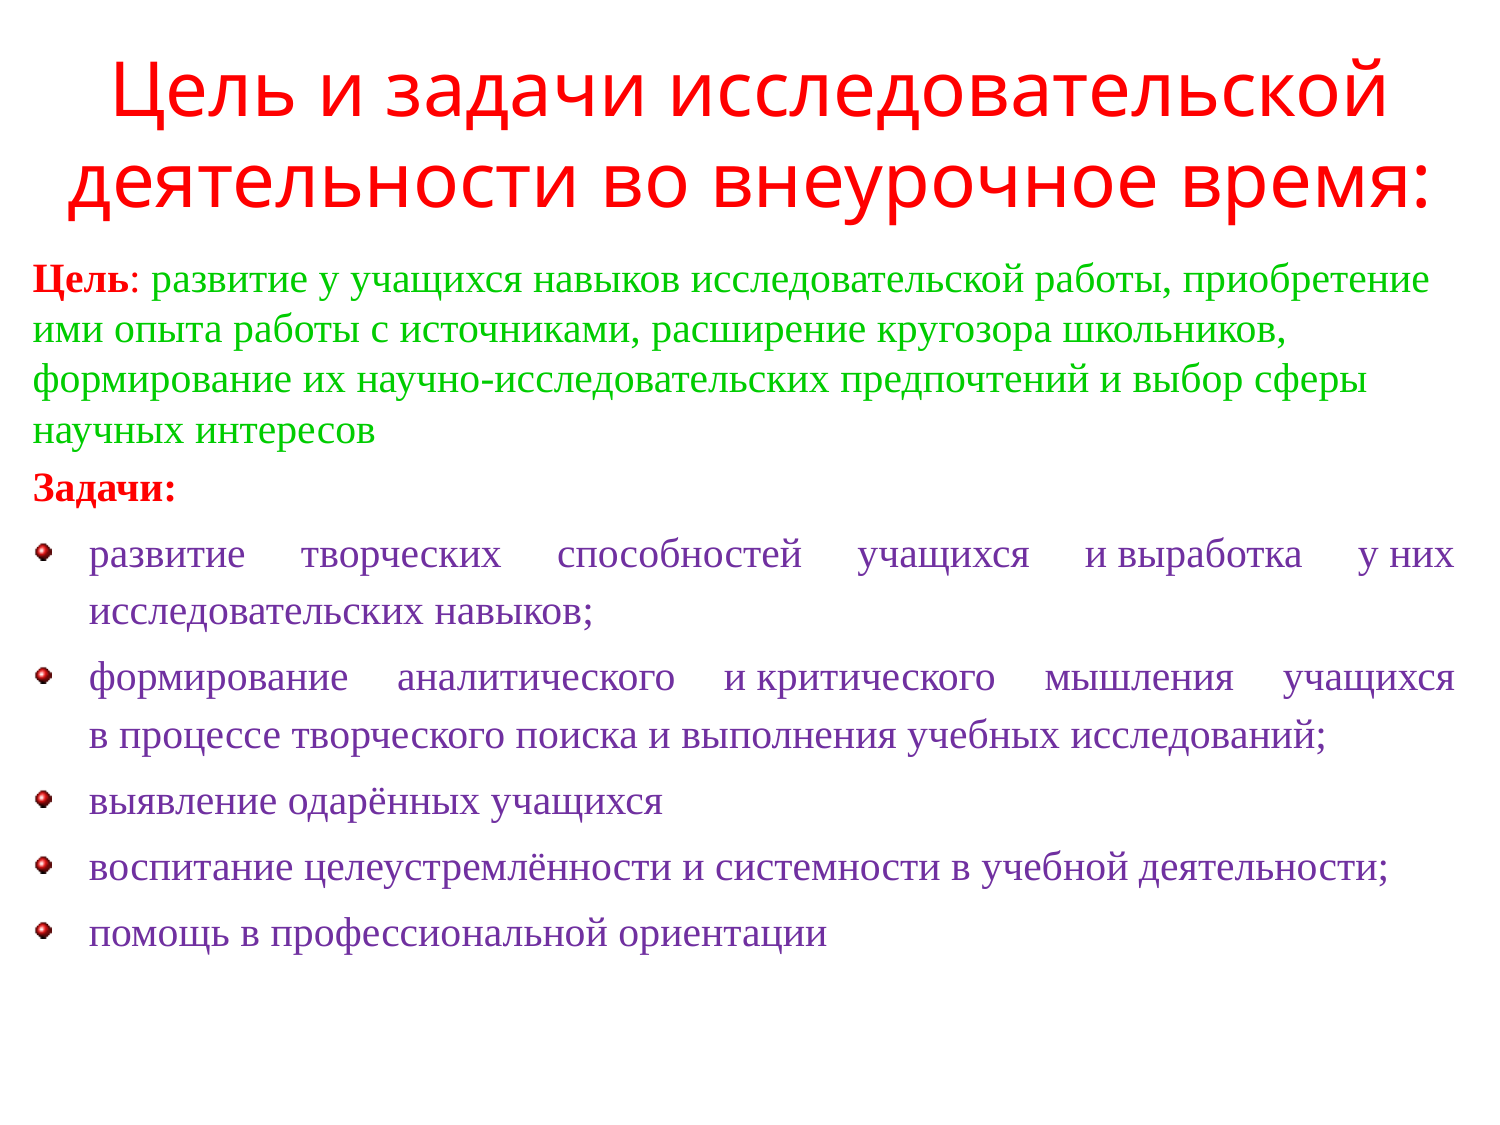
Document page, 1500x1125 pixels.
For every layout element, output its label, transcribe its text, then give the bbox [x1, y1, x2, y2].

picture [32, 540, 52, 561]
picture [32, 787, 52, 808]
picture [32, 853, 52, 874]
picture [32, 919, 52, 939]
title Цель и задачи исследовательской деятельности во внеурочное время: [0, 30, 1500, 233]
list Цель: развитие у учащихся навыков исследовательской работы, приобретение ими опыта работы с источниками, расширение кругозора школьников, формирование их научно-исследовательских предпочтений и выбор сферы научных интересов Задачи: развитие творческих способностей учащихся и выработка у них исследовательских навыков; формирование аналитического и критического мышления учащихся в процессе творческого поиска и выполнения учебных исследований; выявление одарённых учащихся воспитание целеустремлённости и системности в учебной деятельности; помощь в профессиональной ориентации [17, 243, 1471, 1094]
picture [32, 664, 52, 684]
